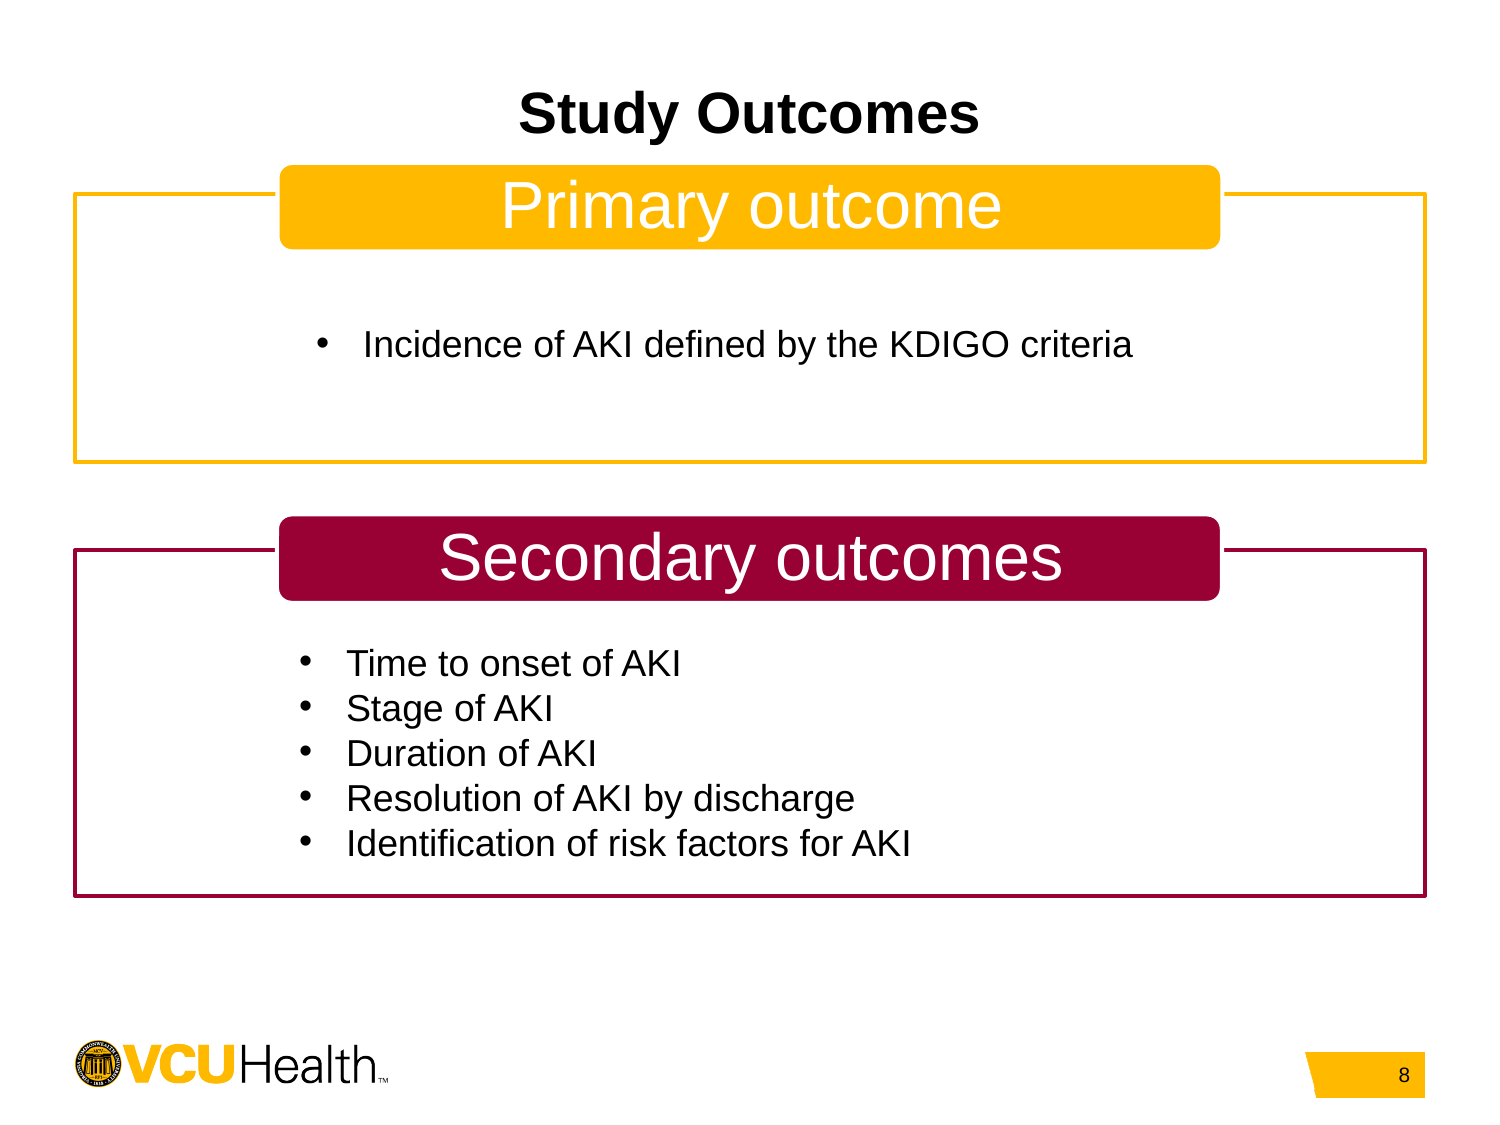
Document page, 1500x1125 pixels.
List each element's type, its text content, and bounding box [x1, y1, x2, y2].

slide_number 8 [1305, 1052, 1425, 1098]
title Study Outcomes [75, 75, 1425, 162]
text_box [74, 162, 1426, 1026]
picture [0, 974, 526, 1125]
